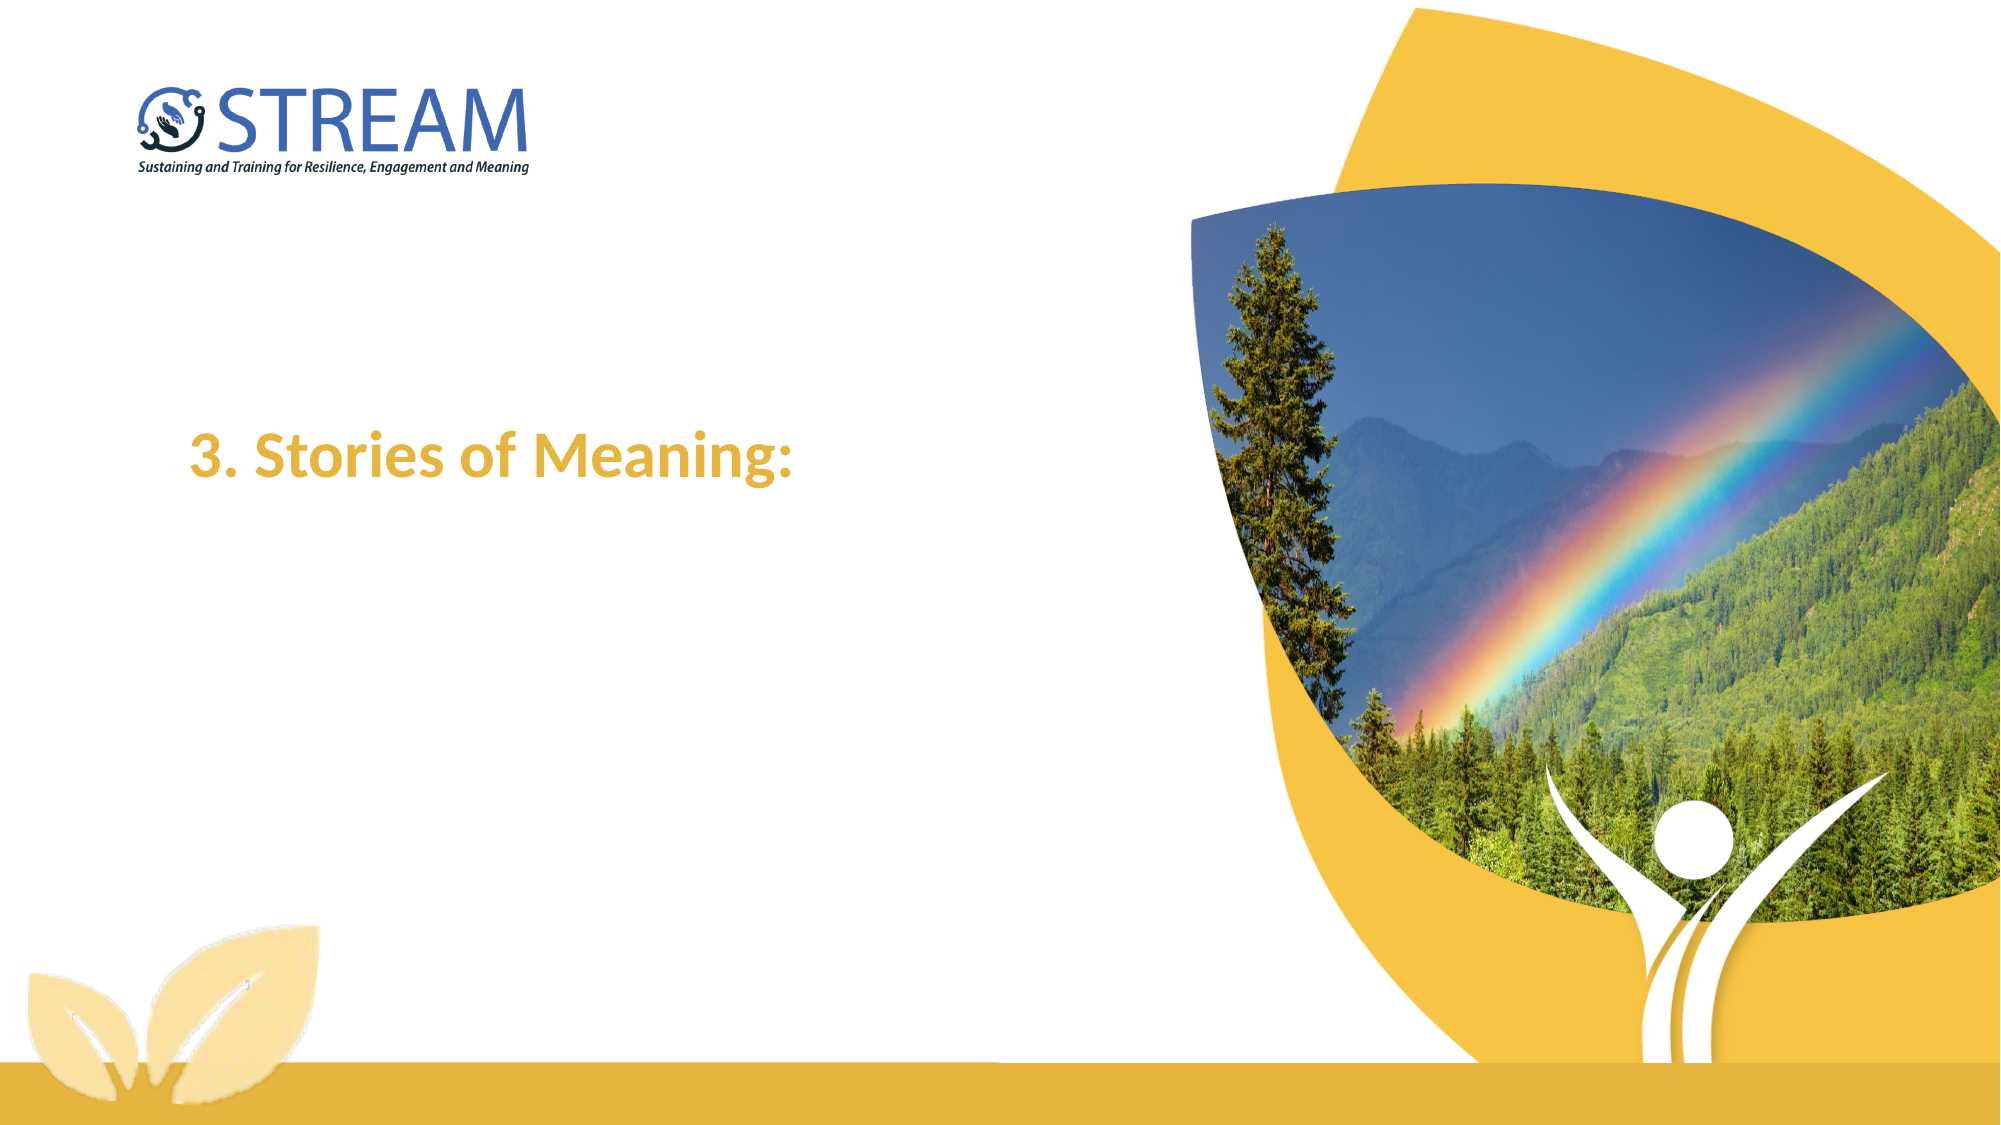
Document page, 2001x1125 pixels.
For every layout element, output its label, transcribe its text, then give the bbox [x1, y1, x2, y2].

picture [999, 0, 2000, 1063]
text_box 3. Stories of Meaning: [173, 412, 974, 605]
picture [142, 912, 321, 1115]
picture [28, 973, 138, 1101]
picture [102, 60, 574, 199]
